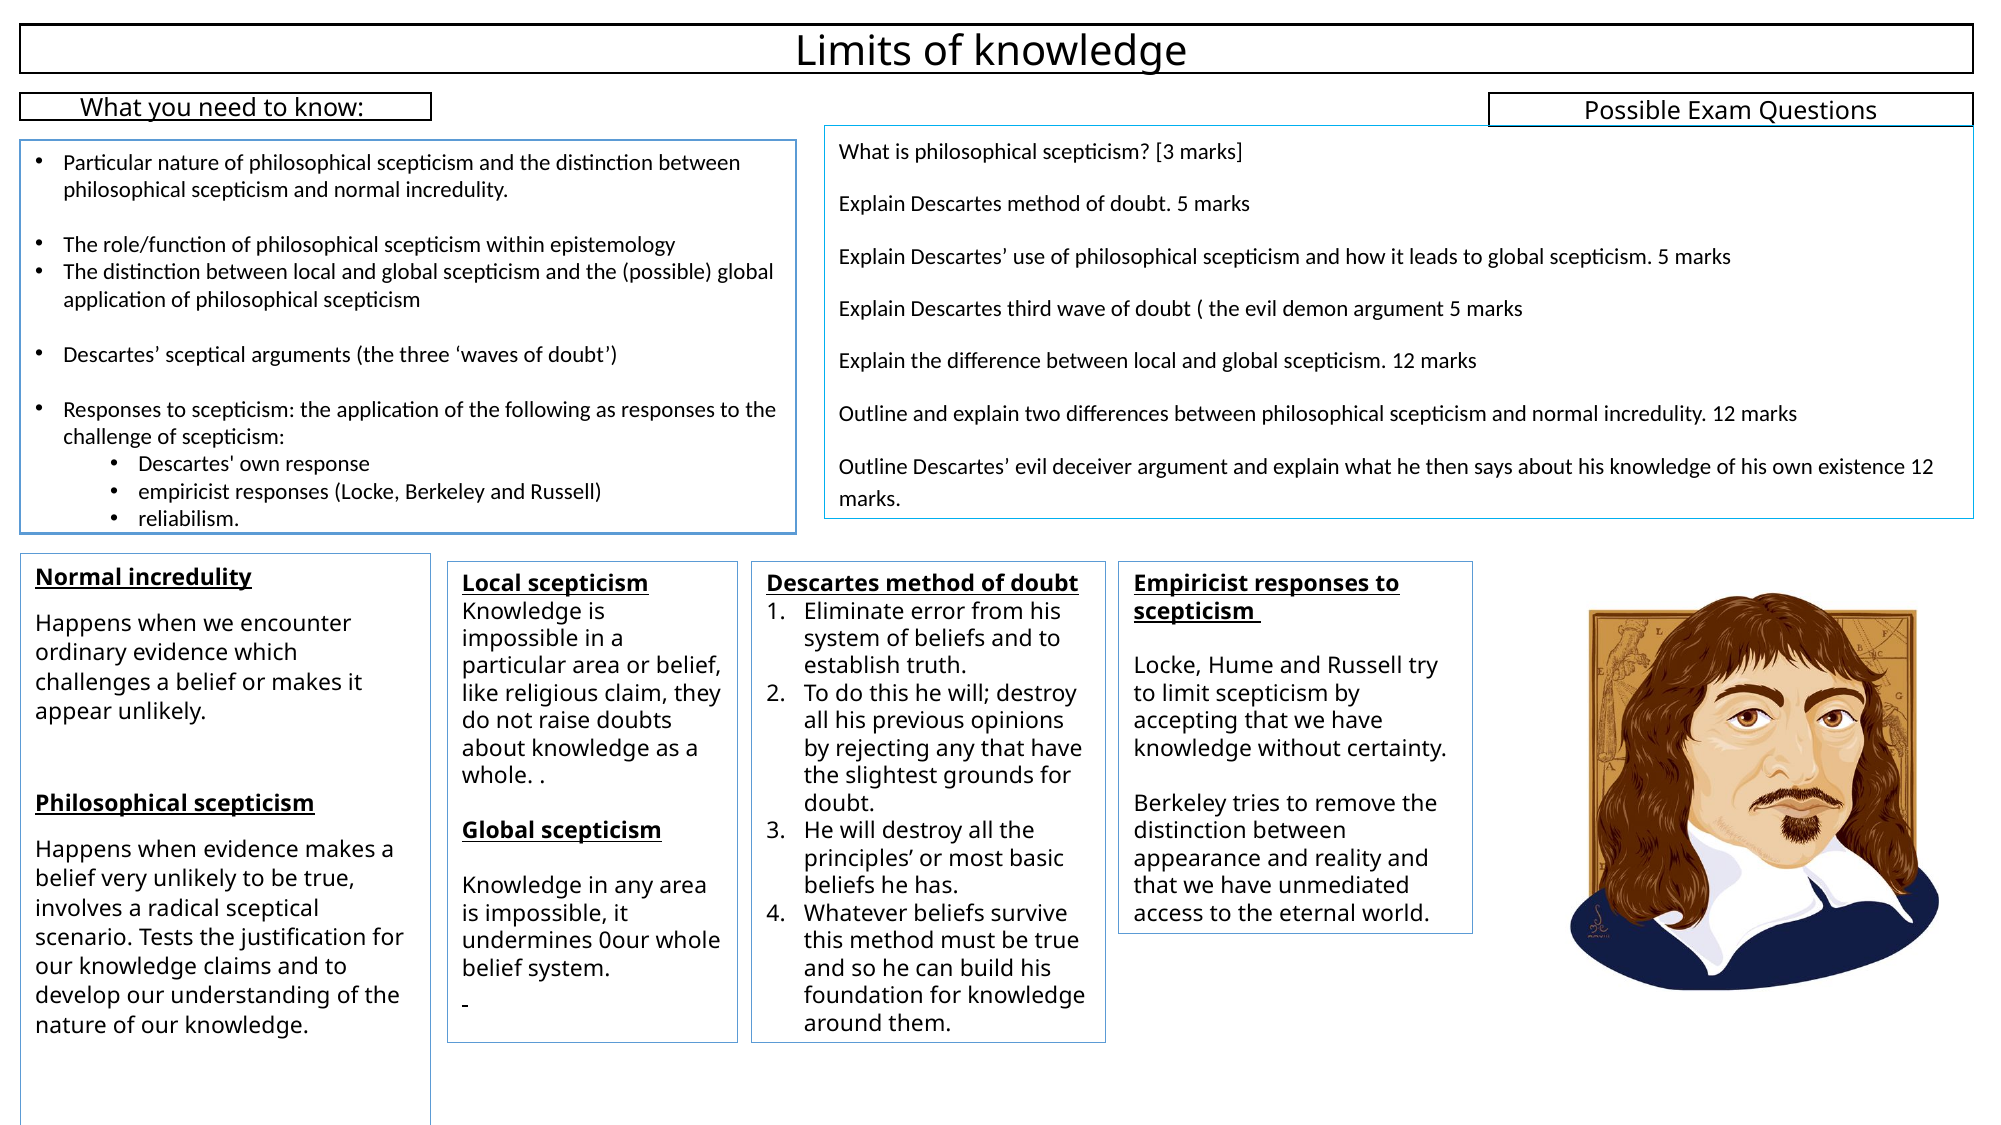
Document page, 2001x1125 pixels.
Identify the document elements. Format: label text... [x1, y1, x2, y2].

text_box What you need to know: [19, 92, 432, 121]
text_box Possible Exam Questions [1488, 92, 1974, 125]
picture [1554, 590, 1955, 992]
text_box Particular nature of philosophical scepticism and the distinction between philosophical scepticism and normal incredulity. The role/function of philosophical scepticism within epistemology The distinction between local and global scepticism and the (possible) global application of philosophical scepticism Descartes’ sceptical arguments (the three ‘waves of doubt’) Responses to scepticism: the application of the following as responses to the challenge of scepticism: Descartes' own response empiricist responses (Locke, Berkeley and Russell) reliabilism. [19, 139, 797, 535]
text_box Descartes method of doubt Eliminate error from his system of beliefs and to establish truth. To do this he will; destroy all his previous opinions by rejecting any that have the slightest grounds for doubt. He will destroy all the principles’ or most basic beliefs he has. Whatever beliefs survive this method must be true and so he can build his foundation for knowledge around them. [751, 561, 1106, 1043]
text_box What is philosophical scepticism? [3 marks] Explain Descartes method of doubt. 5 marks Explain Descartes’ use of philosophical scepticism and how it leads to global scepticism. 5 marks Explain Descartes third wave of doubt ( the evil demon argument 5 marks Explain the difference between local and global scepticism. 12 marks Outline and explain two differences between philosophical scepticism and normal incredulity. 12 marks Outline Descartes’ evil deceiver argument and explain what he then says about his knowledge of his own existence 12 marks. [824, 125, 1974, 519]
text_box Limits of knowledge [19, 23, 1974, 74]
text_box Normal incredulity Happens when we encounter ordinary evidence which challenges a belief or makes it appear unlikely. Philosophical scepticism Happens when evidence makes a belief very unlikely to be true, involves a radical sceptical scenario. Tests the justification for our knowledge claims and to develop our understanding of the nature of our knowledge. [20, 553, 431, 1125]
text_box Empiricist responses to scepticism Locke, Hume and Russell try to limit scepticism by accepting that we have knowledge without certainty. Berkeley tries to remove the distinction between appearance and reality and that we have unmediated access to the eternal world. [1118, 561, 1473, 934]
text_box Local scepticism Knowledge is impossible in a particular area or belief, like religious claim, they do not raise doubts about knowledge as a whole. . Global scepticism Knowledge in any area is impossible, it undermines 0our whole belief system. [447, 561, 738, 1043]
